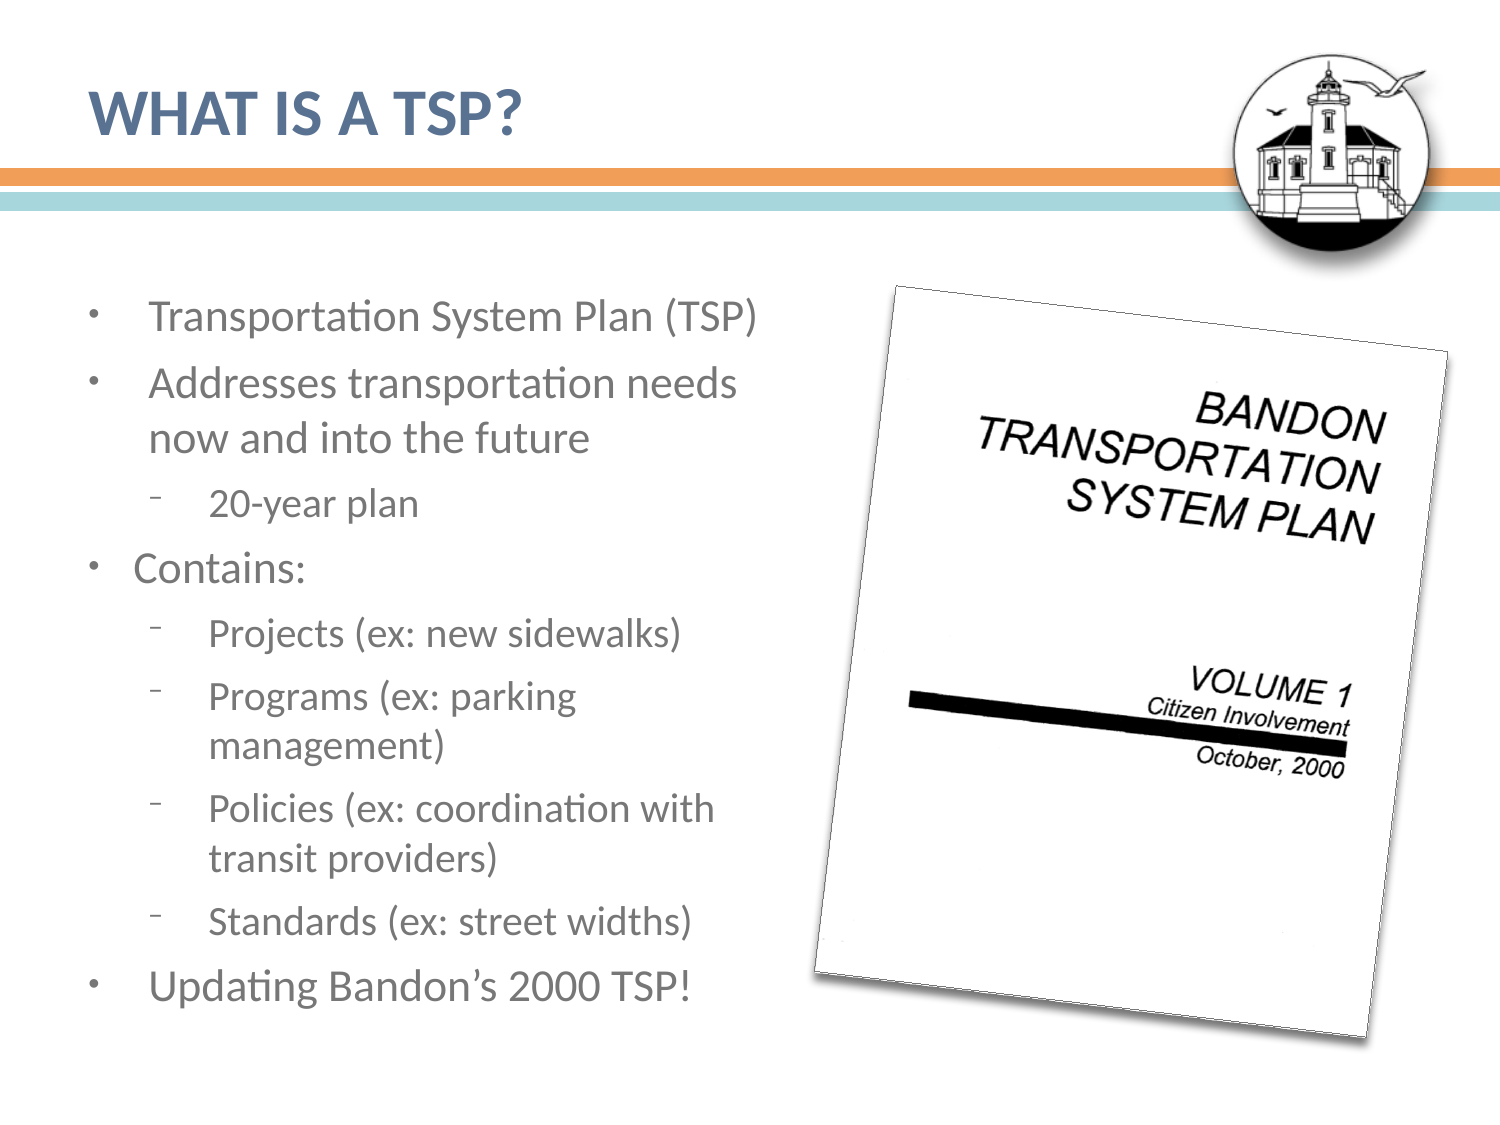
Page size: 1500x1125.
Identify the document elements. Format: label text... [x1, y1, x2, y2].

title What Is a TSP? [88, 51, 1427, 165]
list Transportation System Plan (TSP) Addresses transportation needs now and into the future 20-year plan Contains: Projects (ex: new sidewalks) Programs (ex: parking management) Policies (ex: coordination with transit providers) Standards (ex: street widths) Updating Bandon’s 2000 TSP! [88, 285, 792, 1009]
picture [1186, 27, 1500, 300]
picture [816, 287, 1447, 1037]
